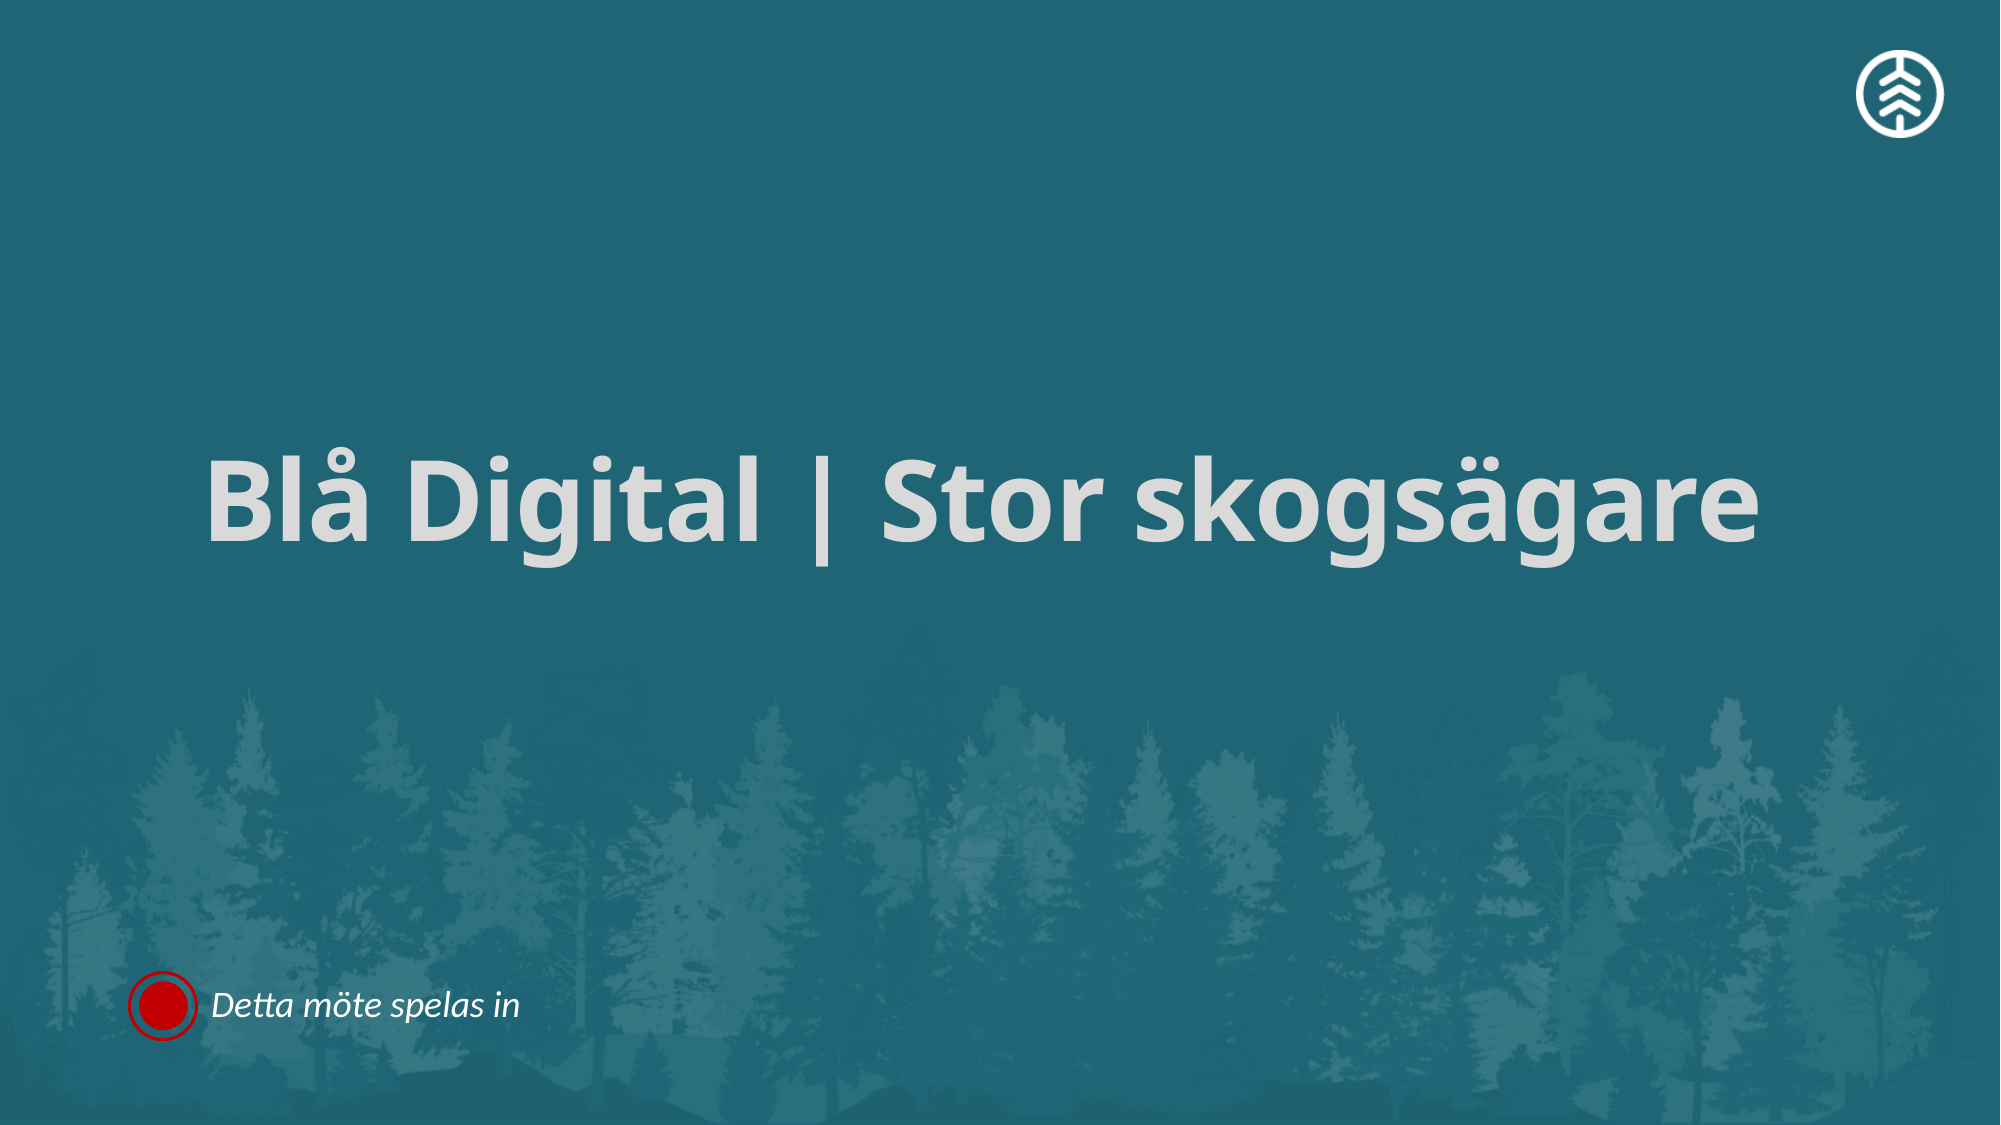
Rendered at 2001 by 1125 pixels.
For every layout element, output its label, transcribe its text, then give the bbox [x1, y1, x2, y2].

picture [1856, 50, 1945, 138]
title Blå Digital | Stor skogsägare [53, 436, 1910, 655]
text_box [129, 972, 197, 1040]
text_box Detta möte spelas in [197, 972, 880, 1033]
